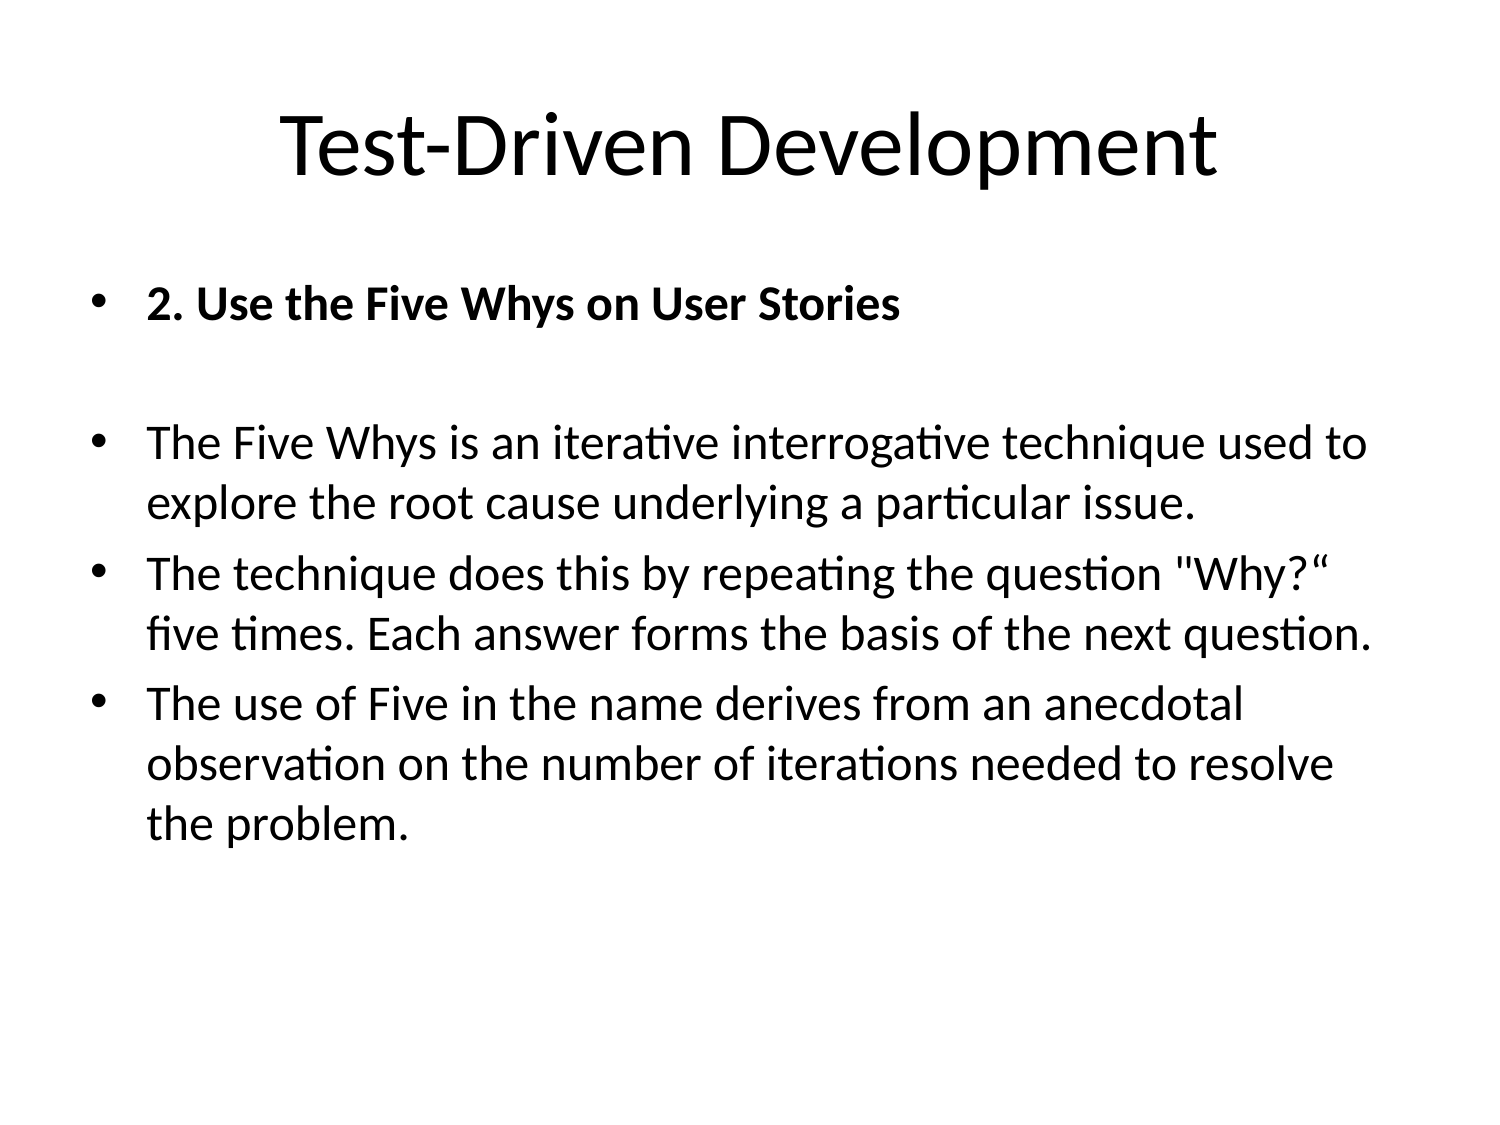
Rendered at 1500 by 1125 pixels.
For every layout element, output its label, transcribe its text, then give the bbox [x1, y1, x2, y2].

title Test-Driven Development [75, 45, 1425, 233]
list 2. Use the Five Whys on User Stories The Five Whys is an iterative interrogative technique used to explore the root cause underlying a particular issue. The technique does this by repeating the question "Why?“ five times. Each answer forms the basis of the next question. The use of Five in the name derives from an anecdotal observation on the number of iterations needed to resolve the problem. [75, 262, 1425, 1005]
